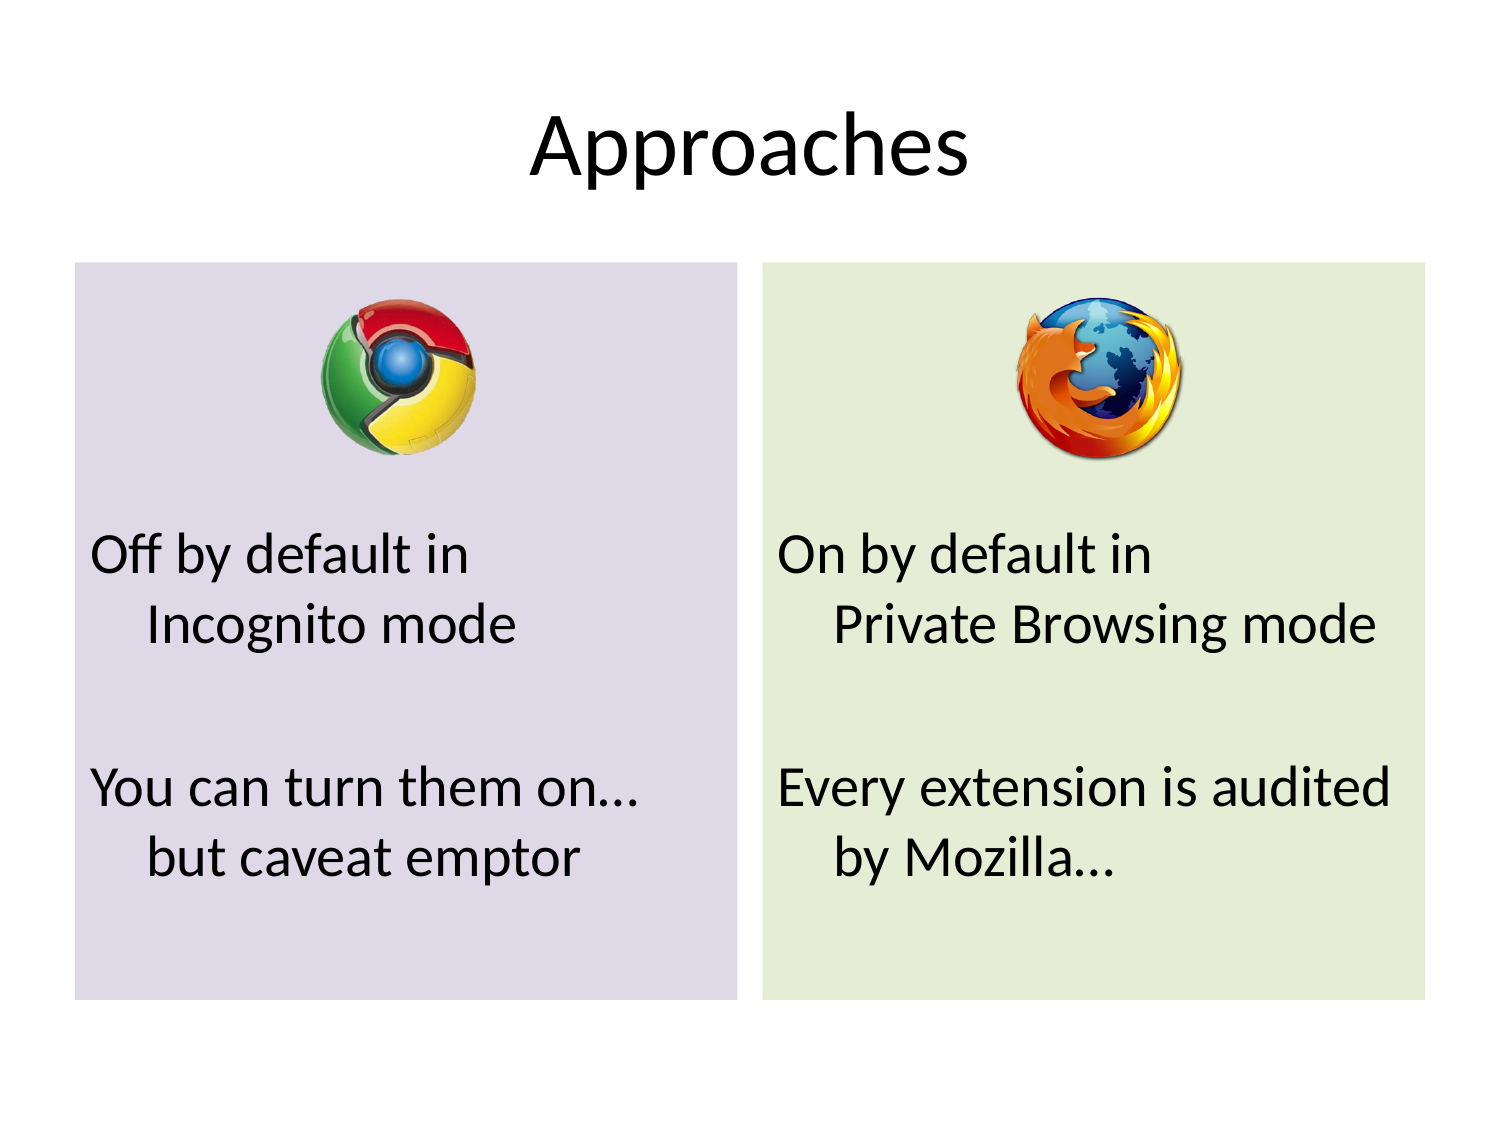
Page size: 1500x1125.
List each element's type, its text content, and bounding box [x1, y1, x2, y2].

picture [1011, 293, 1188, 463]
list On by default in Private Browsing mode Every extension is audited by Mozilla… [762, 262, 1425, 1000]
list Off by default in Incognito mode You can turn them on… but caveat emptor [75, 262, 738, 1000]
picture [312, 293, 494, 463]
title Approaches [75, 45, 1425, 233]
